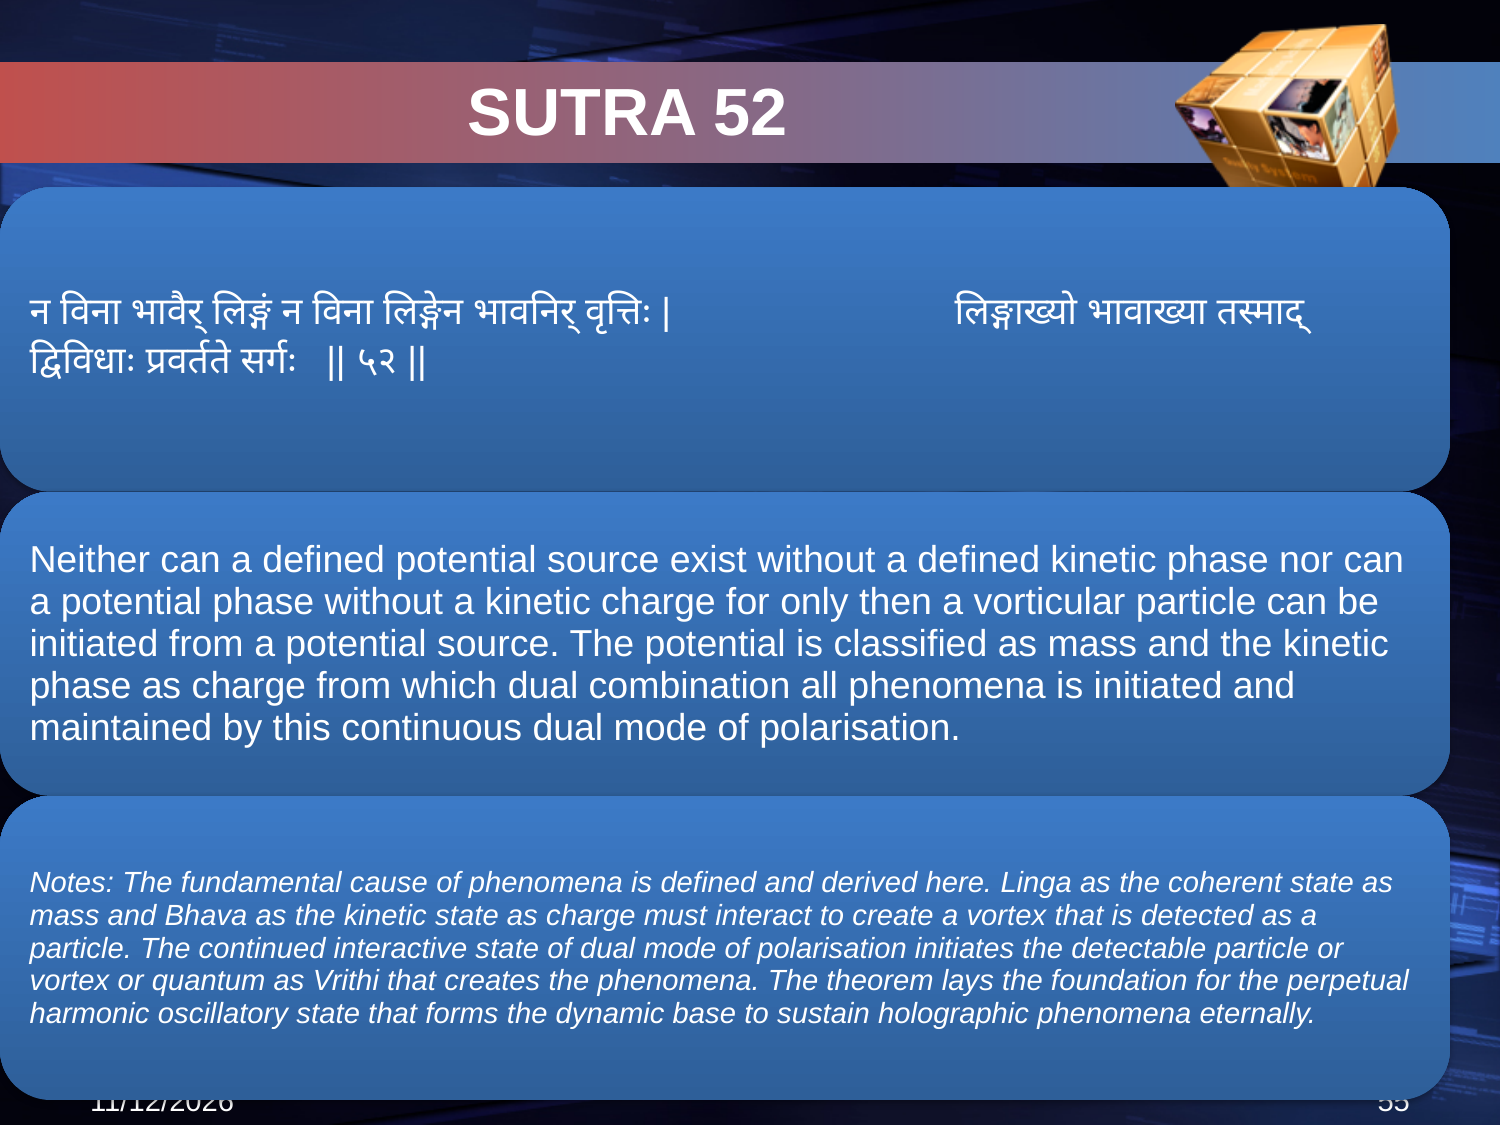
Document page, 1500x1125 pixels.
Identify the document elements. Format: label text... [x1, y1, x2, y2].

picture [0, 0, 1500, 1125]
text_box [0, 187, 1451, 1101]
title SUTRA 52 [74, 62, 1163, 156]
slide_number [74, 1110, 426, 1116]
slide_number 55 [1074, 1110, 1426, 1116]
